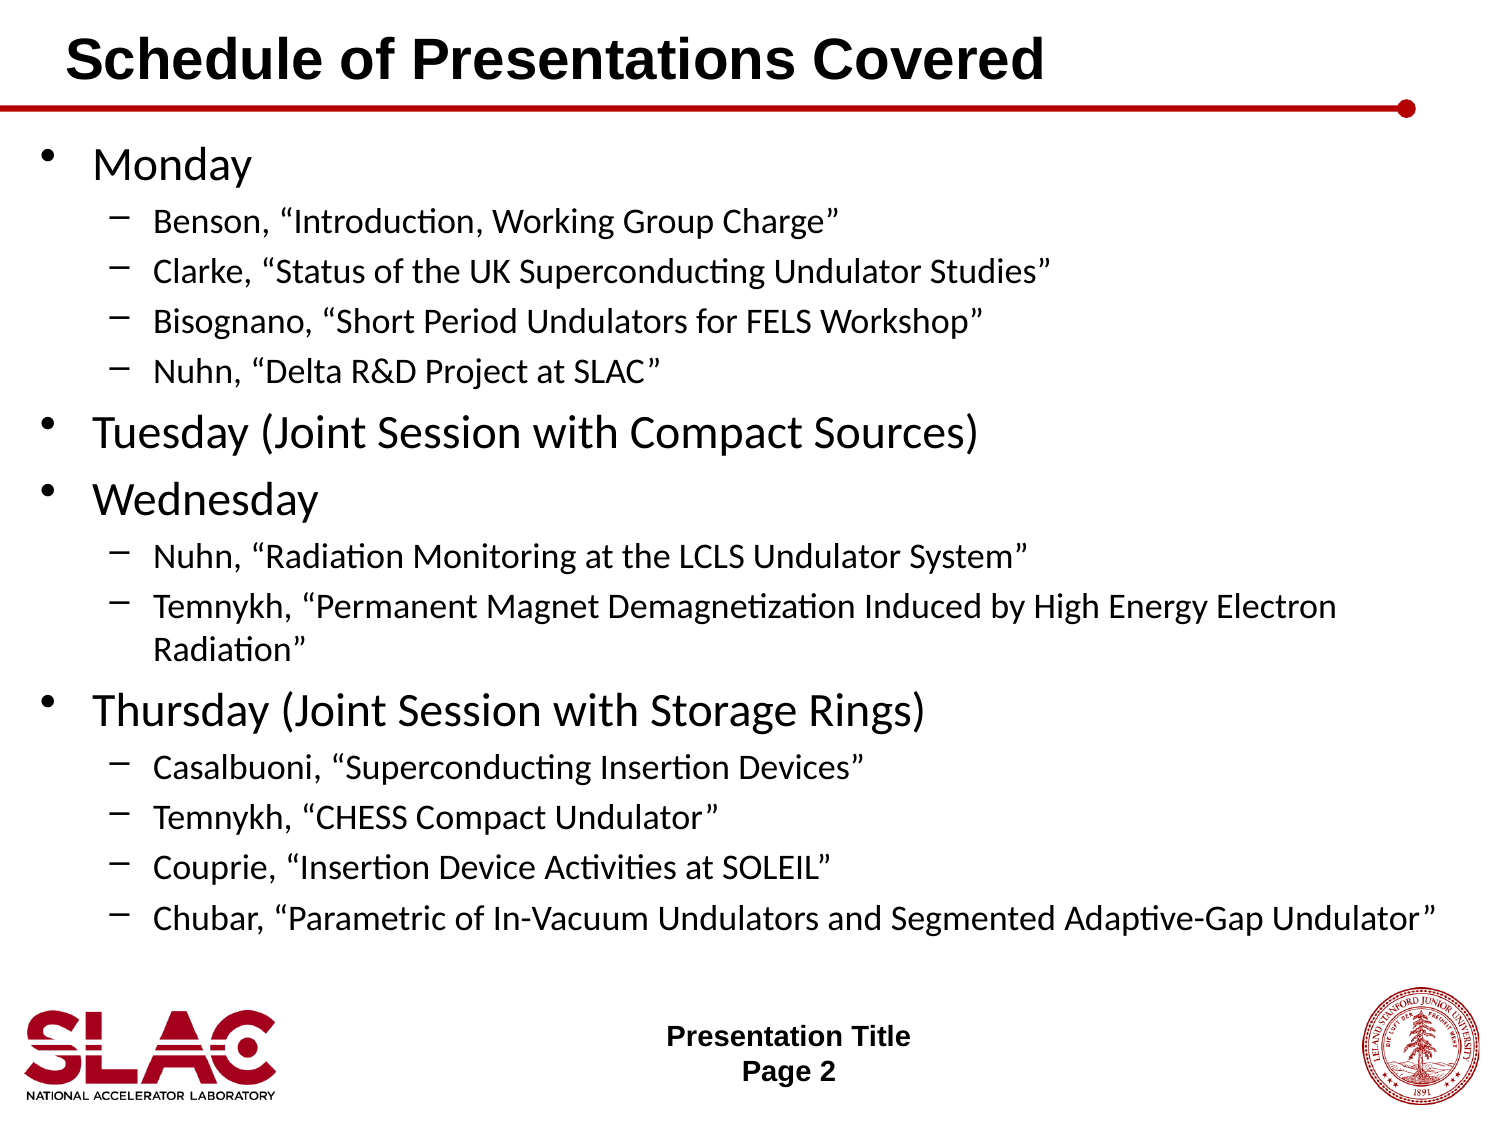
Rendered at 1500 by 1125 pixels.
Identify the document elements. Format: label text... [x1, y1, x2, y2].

title Schedule of Presentations Covered [49, 12, 1463, 101]
picture [1362, 987, 1480, 1105]
list Monday Benson, “Introduction, Working Group Charge” Clarke, “Status of the UK Superconducting Undulator Studies” Bisognano, “Short Period Undulators for FELS Workshop” Nuhn, “Delta R&D Project at SLAC” Tuesday (Joint Session with Compact Sources) Wednesday Nuhn, “Radiation Monitoring at the LCLS Undulator System” Temnykh, “Permanent Magnet Demagnetization Induced by High Energy Electron Radiation” Thursday (Joint Session with Storage Rings) Casalbuoni, “Superconducting Insertion Devices” Temnykh, “CHESS Compact Undulator” Couprie, “Insertion Device Activities at SOLEIL” Chubar, “Parametric of In-Vacuum Undulators and Segmented Adaptive-Gap Undulator” [24, 124, 1463, 963]
footer Presentation Title Page 2 [465, 1009, 1113, 1088]
picture [24, 1010, 276, 1100]
